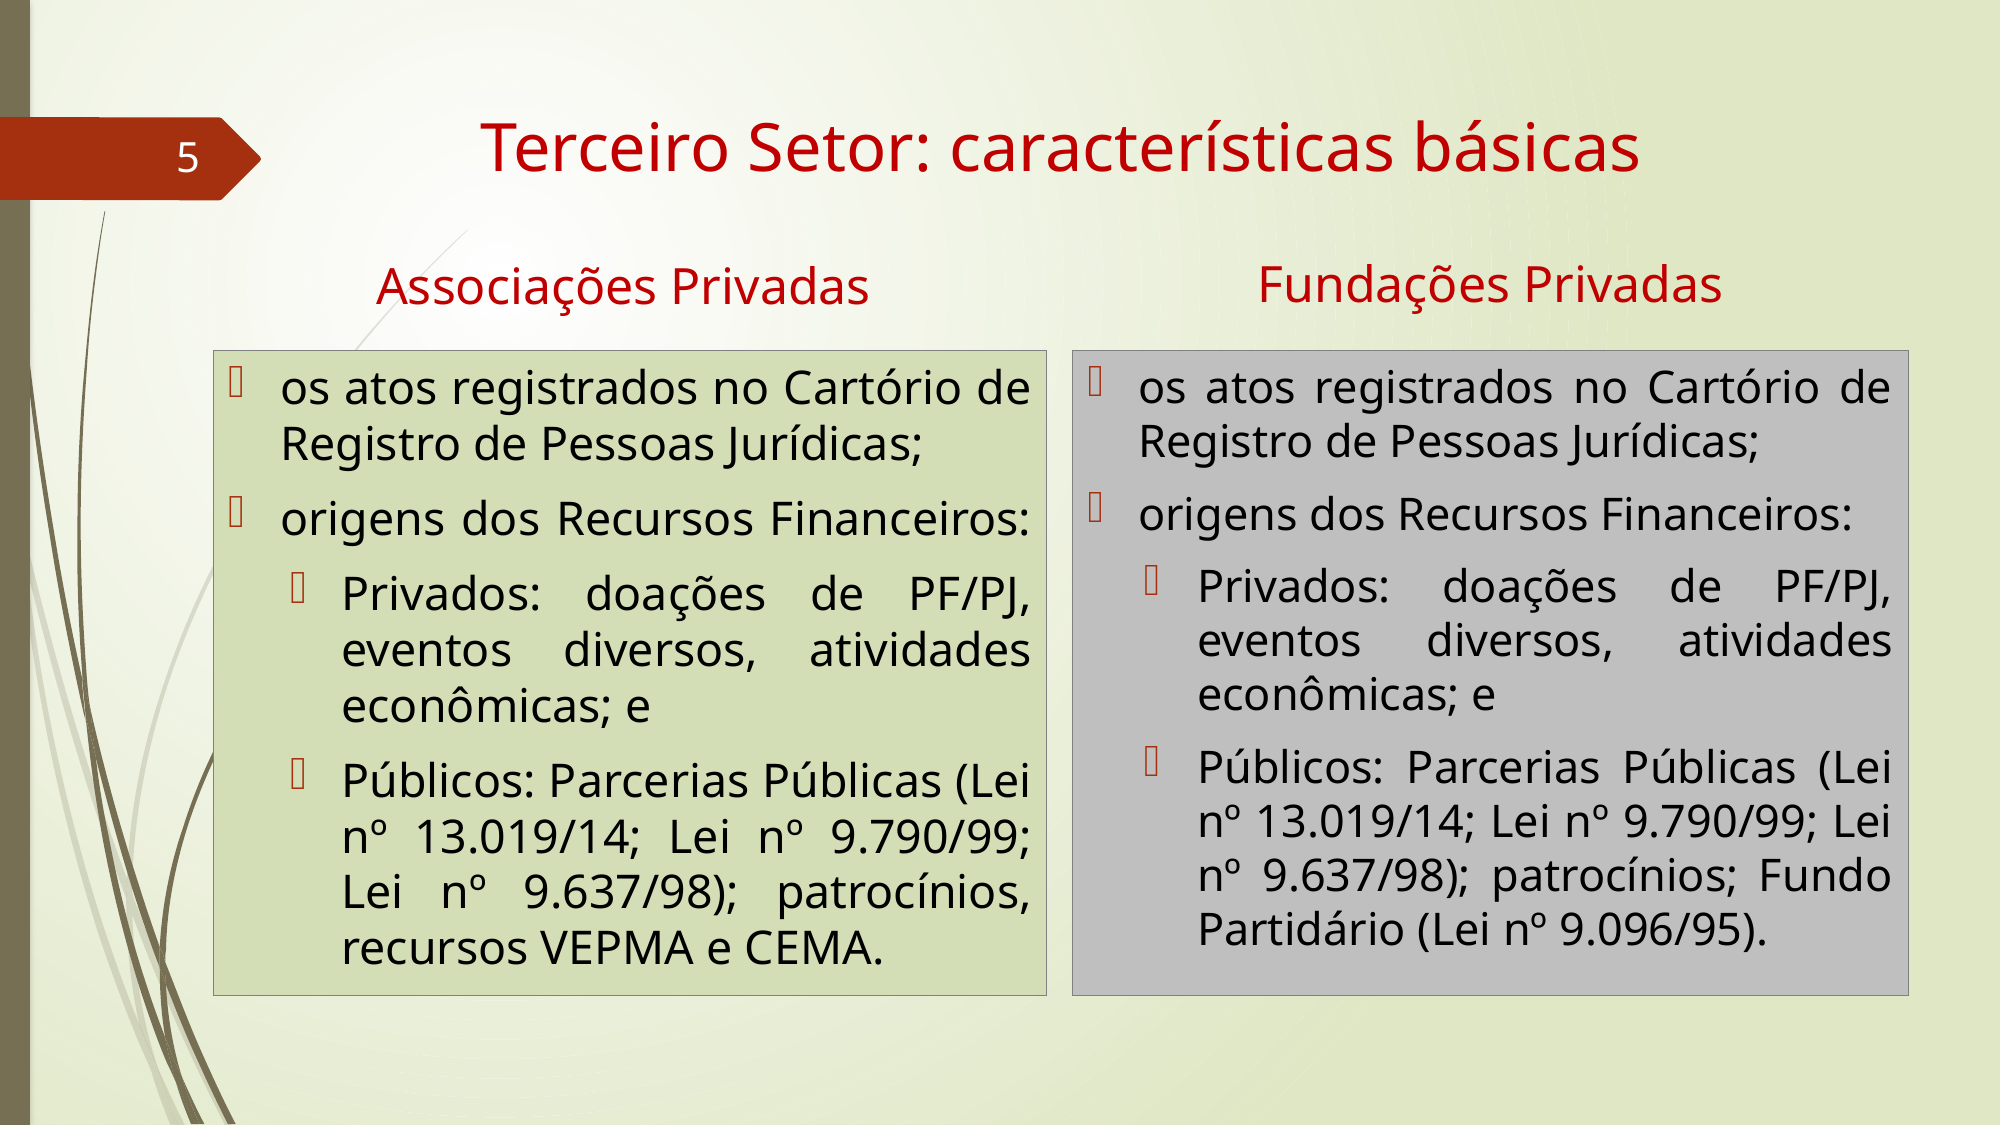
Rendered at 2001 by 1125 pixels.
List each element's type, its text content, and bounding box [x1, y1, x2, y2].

list os atos registrados no Cartório de Registro de Pessoas Jurídicas; origens dos Recursos Financeiros: Privados: doações de PF/PJ, eventos diversos, atividades econômicas; e Públicos: Parcerias Públicas (Lei nº 13.019/14; Lei nº 9.790/99; Lei nº 9.637/98); patrocínios; Fundo Partidário (Lei nº 9.096/95). [1072, 350, 1909, 996]
slide_number 5 [87, 129, 216, 190]
list Fundações Privadas [1072, 242, 1909, 323]
list os atos registrados no Cartório de Registro de Pessoas Jurídicas; origens dos Recursos Financeiros: Privados: doações de PF/PJ, eventos diversos, atividades econômicas; e Públicos: Parcerias Públicas (Lei nº 13.019/14; Lei nº 9.790/99; Lei nº 9.637/98); patrocínios, recursos VEPMA e CEMA. [213, 350, 1047, 996]
list Associações Privadas [213, 242, 1047, 323]
title Terceiro Setor: características básicas [215, 100, 1909, 190]
